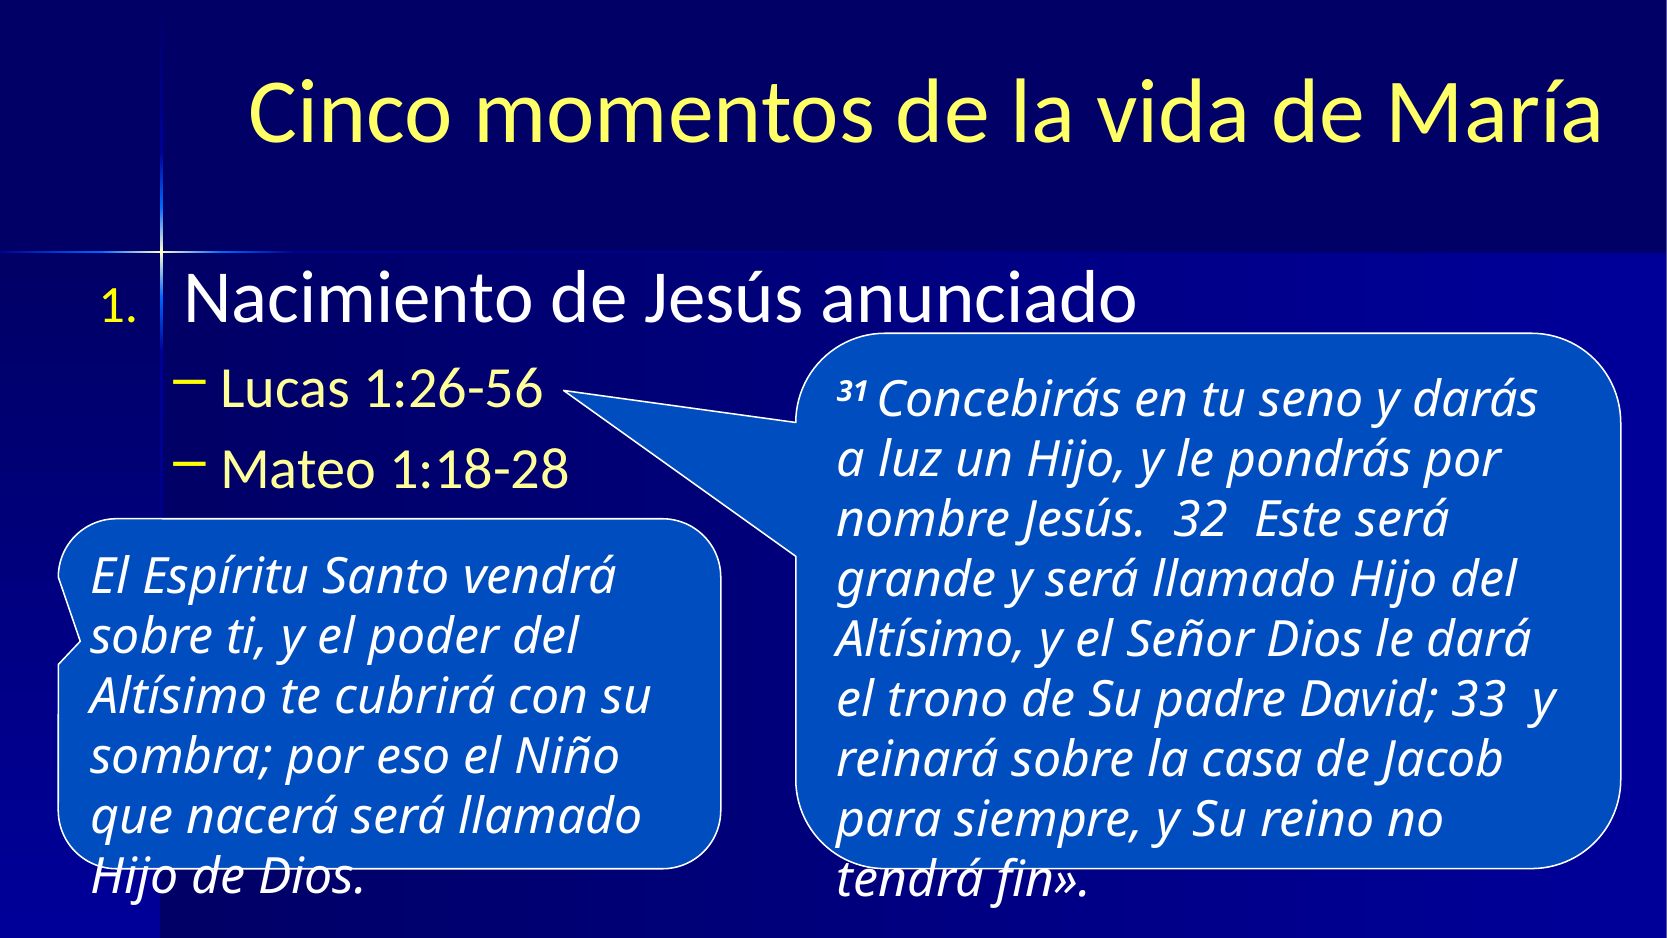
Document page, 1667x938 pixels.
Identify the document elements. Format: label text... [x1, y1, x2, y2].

list Nacimiento de Jesús anunciado Lucas 1:26-56 Mateo 1:18-28 [83, 239, 1359, 699]
text_box El Espíritu Santo vendrá sobre ti, y el poder del Altísimo te cubrirá con su sombra; por eso el Niño que nacerá será llamado Hijo de Dios. [58, 518, 721, 869]
title Cinco momentos de la vida de María [233, 43, 1647, 169]
text_box 31 Concebirás en tu seno y darás a luz un Hijo, y le pondrás por nombre Jesús. 32 Este será grande y será llamado Hijo del Altísimo, y el Señor Dios le dará el trono de Su padre David; 33 y reinará sobre la casa de Jacob para siempre, y Su reino no tendrá fin». [563, 333, 1621, 869]
